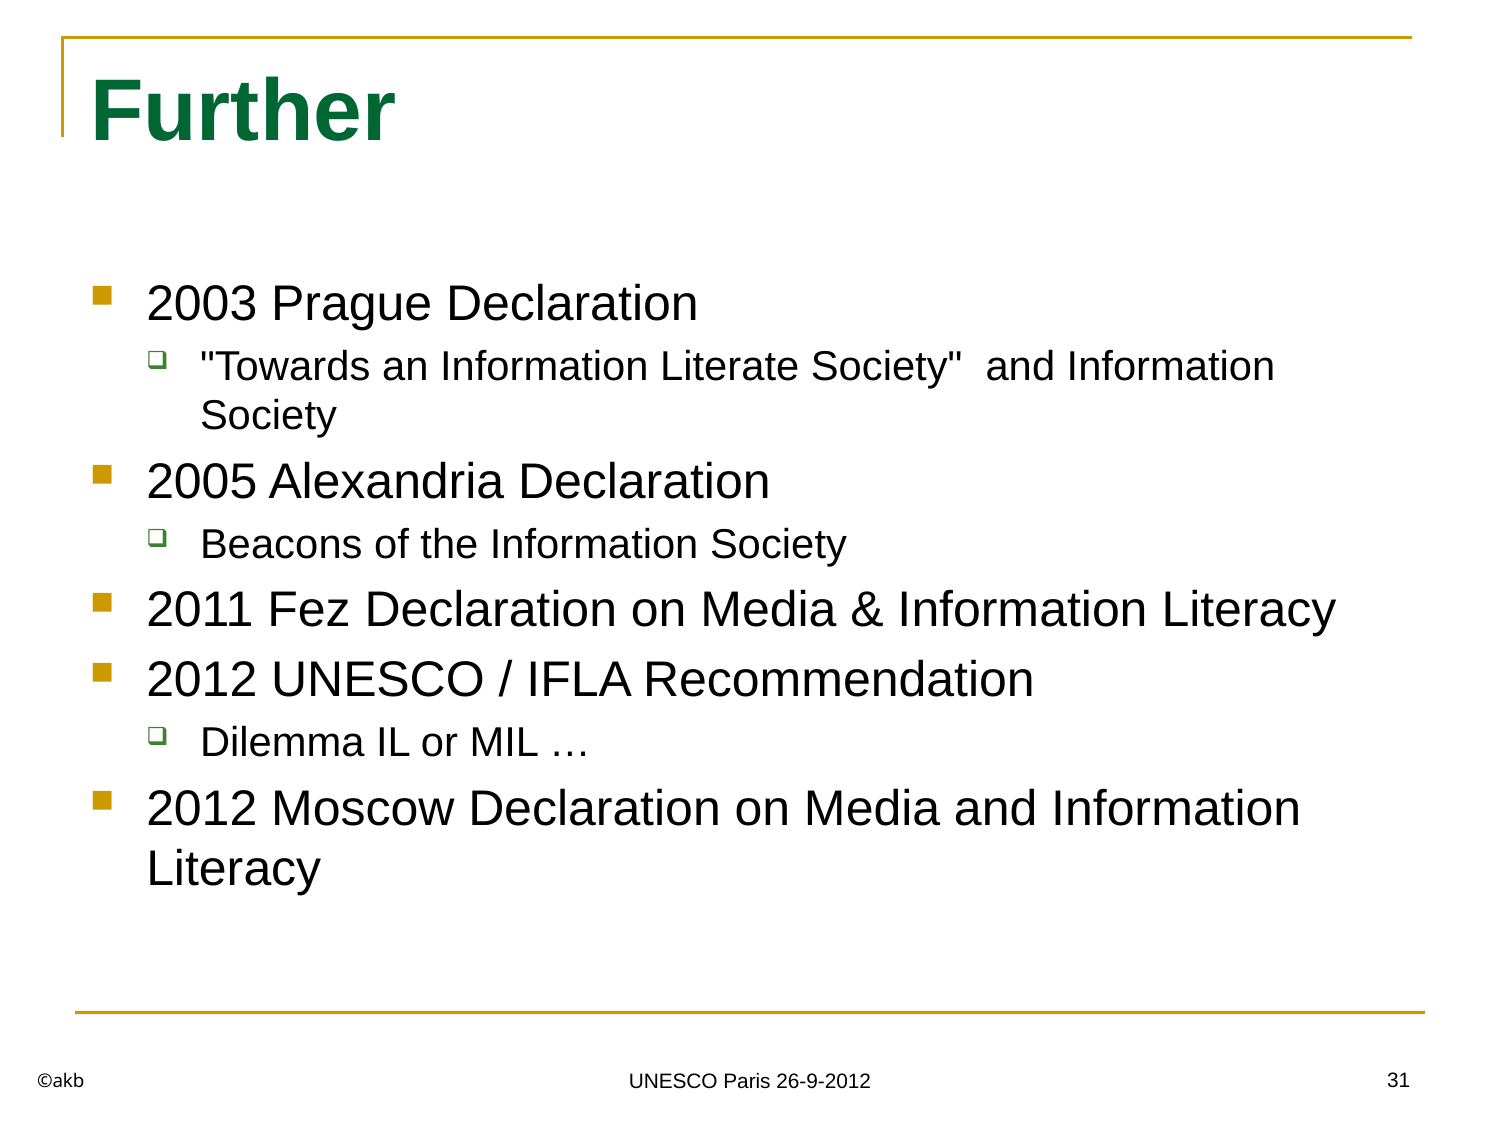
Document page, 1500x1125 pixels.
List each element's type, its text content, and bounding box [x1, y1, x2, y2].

title Further [75, 45, 1425, 233]
slide_number 31 [1074, 1024, 1425, 1100]
footer UNESCO Paris 26-9-2012 [512, 1025, 988, 1100]
list 2003 Prague Declaration "Towards an Information Literate Society" and Information Society 2005 Alexandria Declaration Beacons of the Information Society 2011 Fez Declaration on Media & Information Literacy 2012 UNESCO / IFLA Recommendation Dilemma IL or MIL … 2012 Moscow Declaration on Media and Information Literacy [75, 262, 1425, 1006]
slide_number ©akb [22, 1024, 373, 1100]
